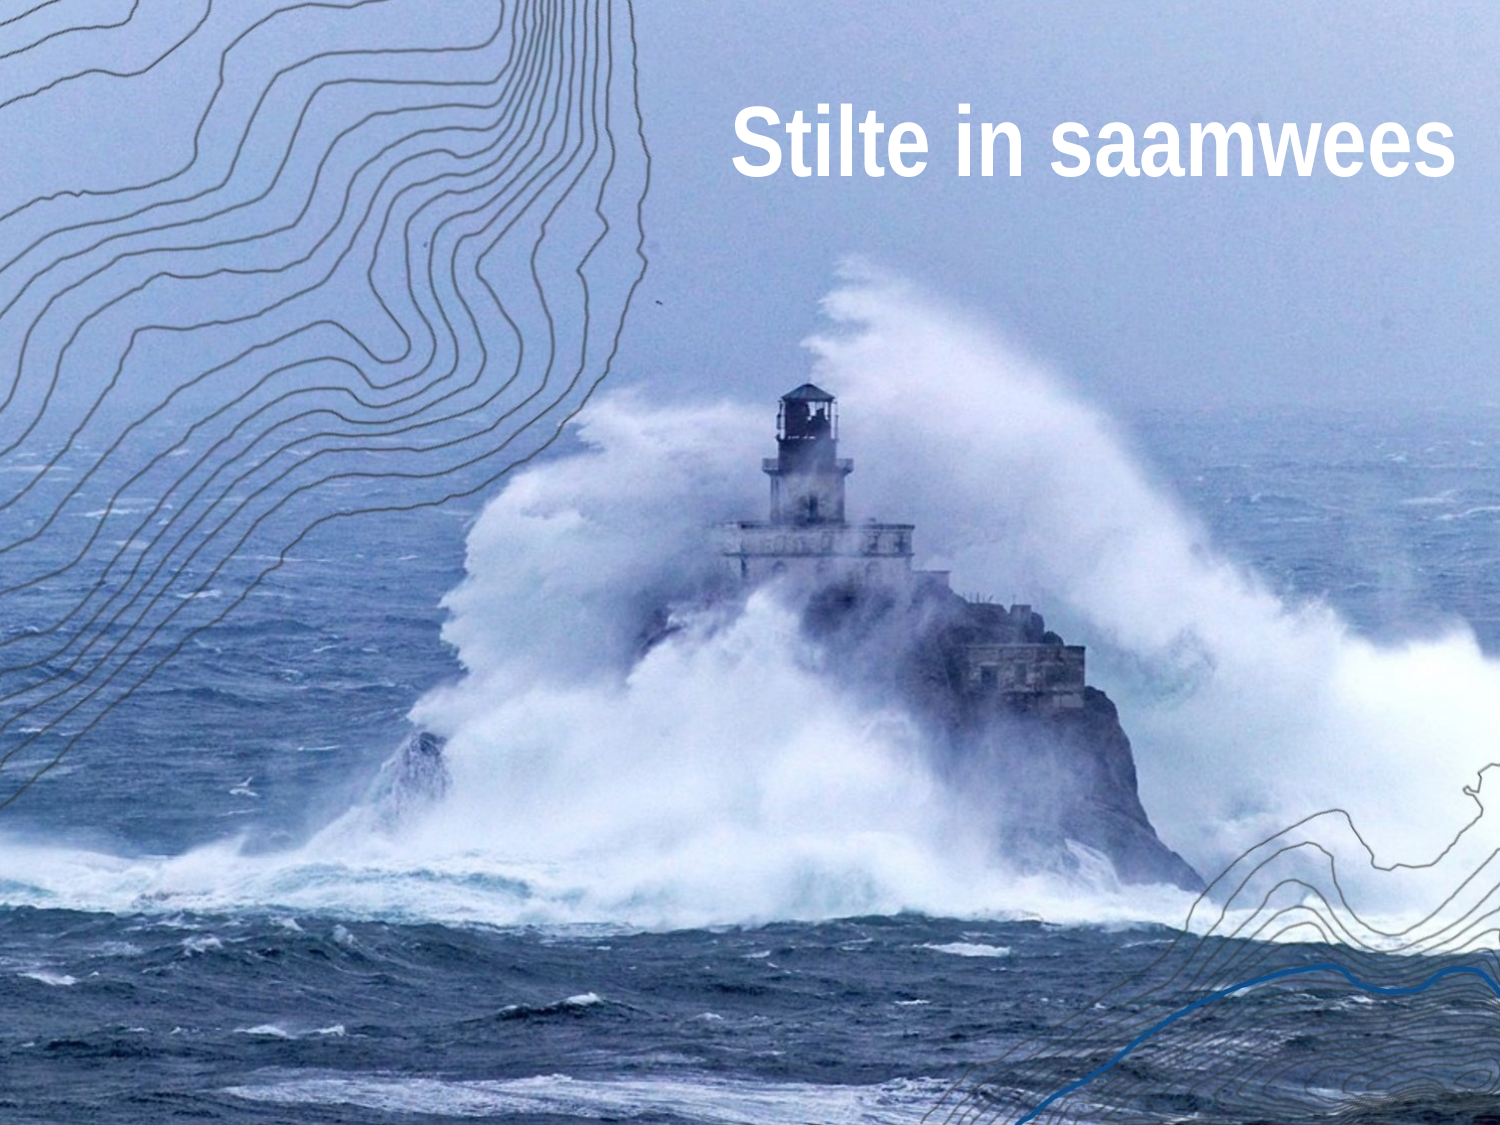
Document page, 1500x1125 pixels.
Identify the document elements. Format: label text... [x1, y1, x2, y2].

picture [0, 0, 1500, 1125]
title Stilte in saamwees [690, 35, 1500, 253]
